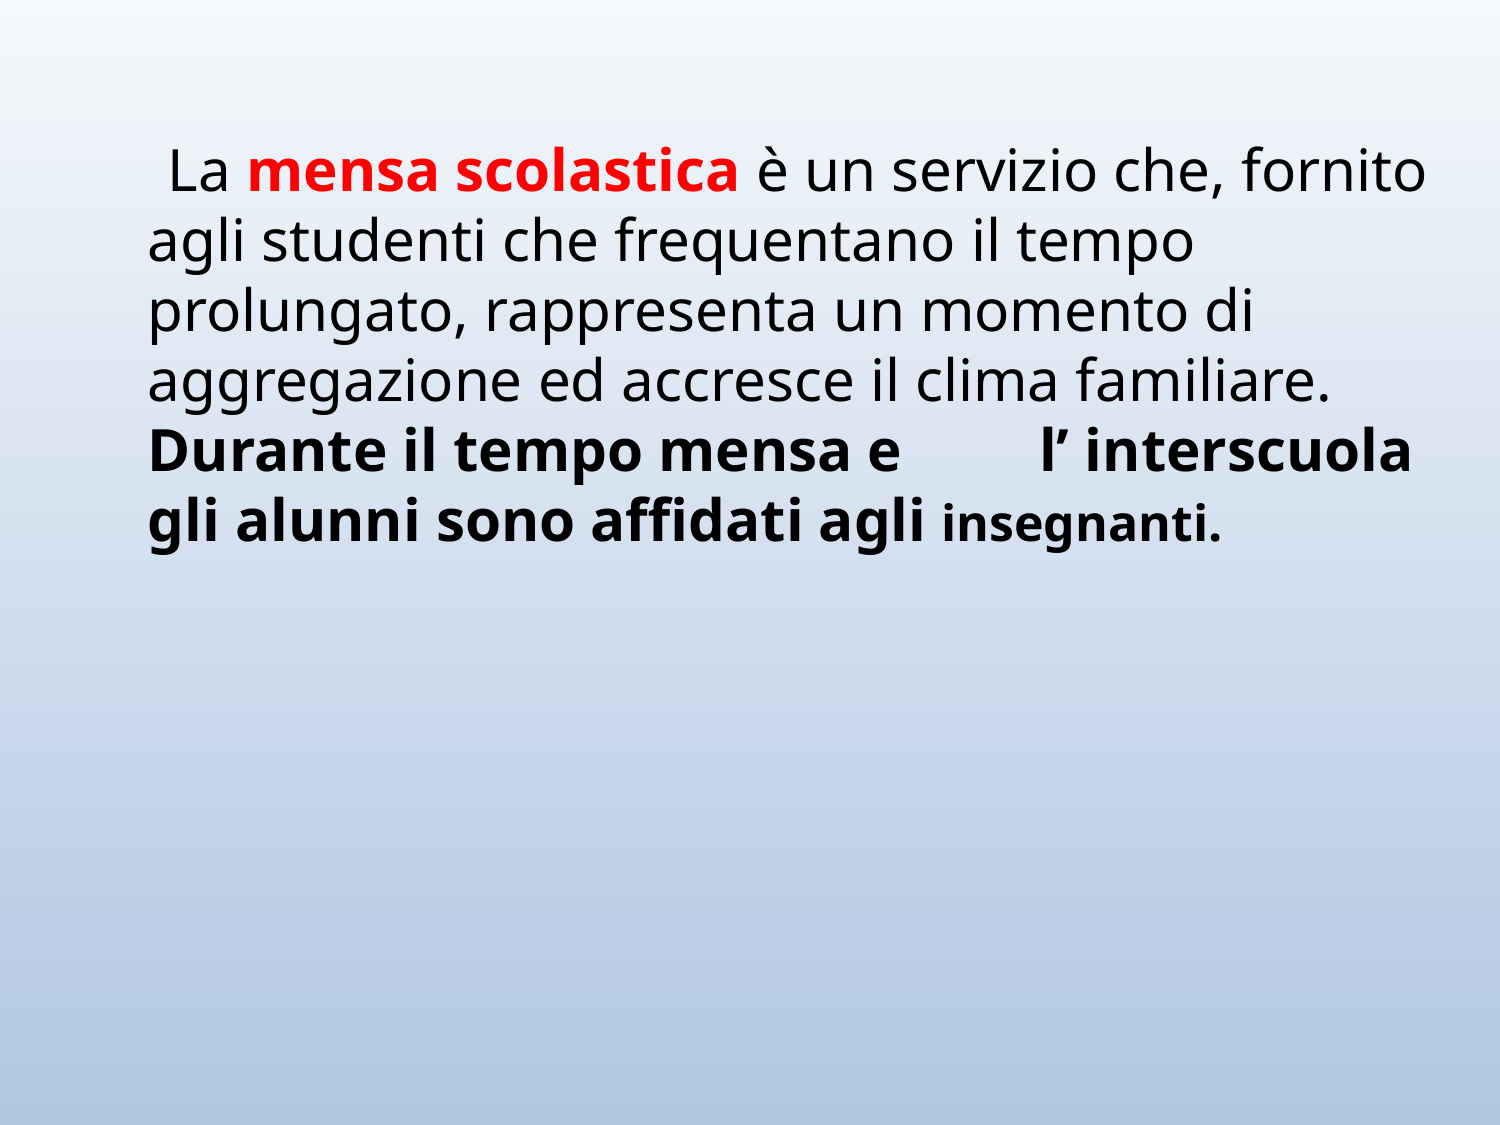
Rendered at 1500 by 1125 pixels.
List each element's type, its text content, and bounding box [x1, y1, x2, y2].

list La mensa scolastica è un servizio che, fornito agli studenti che frequentano il tempo prolungato, rappresenta un momento di aggregazione ed accresce il clima familiare. Durante il tempo mensa e l’ interscuola gli alunni sono affidati agli insegnanti. [76, 125, 1471, 835]
